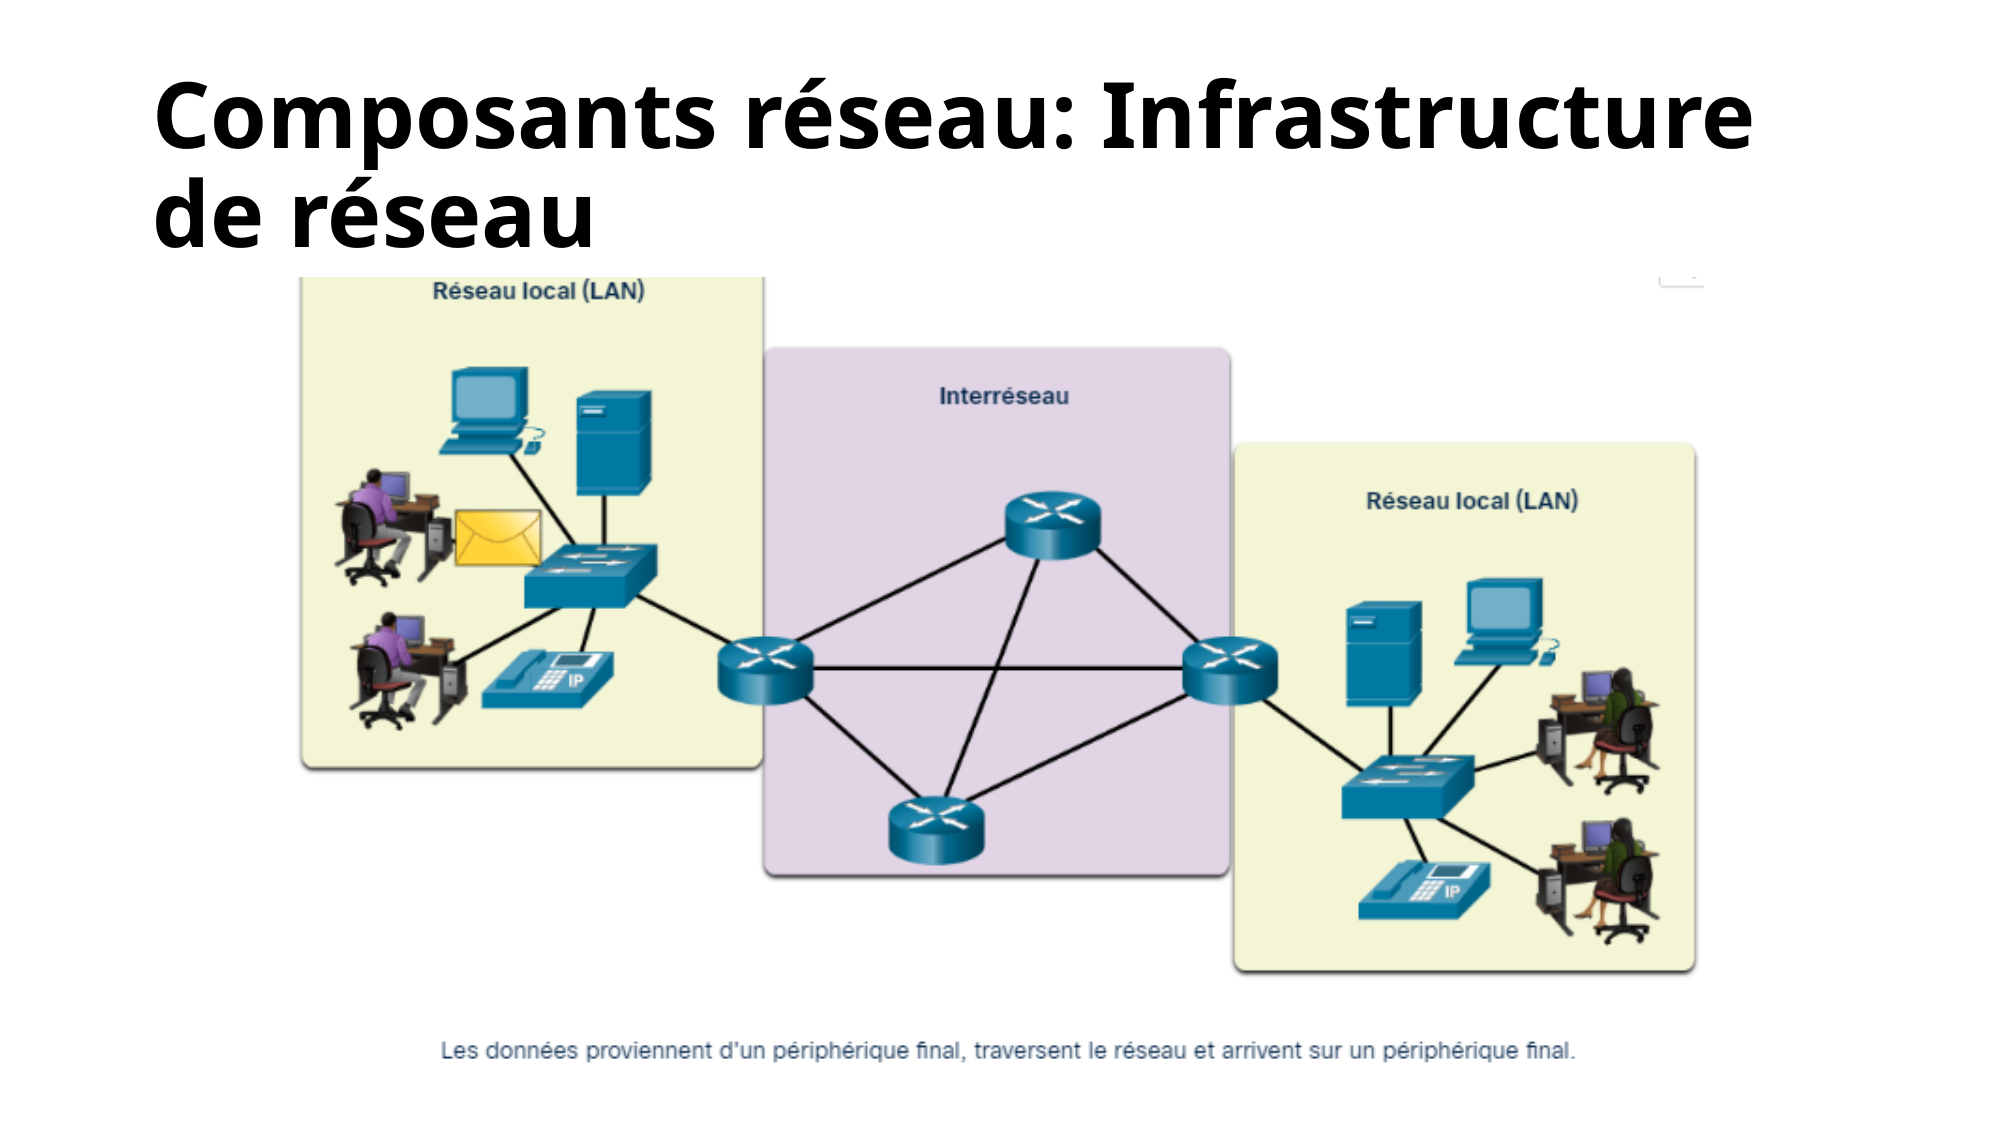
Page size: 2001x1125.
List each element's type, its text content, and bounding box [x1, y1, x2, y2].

picture [296, 277, 1704, 1105]
title Composants réseau: Infrastructure de réseau [137, 59, 1863, 278]
